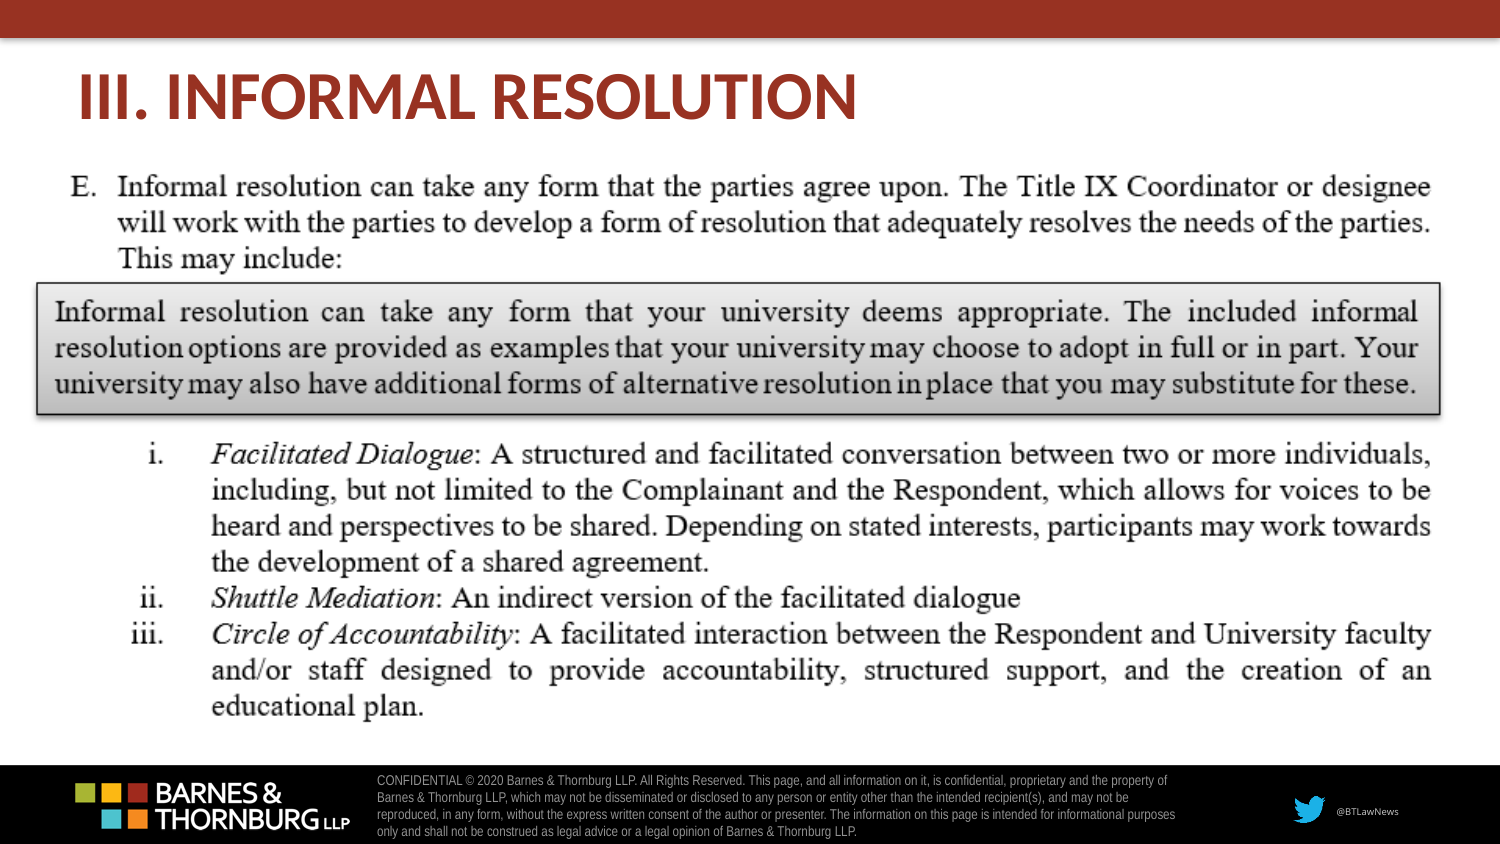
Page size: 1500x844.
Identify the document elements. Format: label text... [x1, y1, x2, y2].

picture [0, 765, 1500, 844]
title III. INFORMAL RESOLUTION [62, 21, 1413, 160]
picture [24, 162, 1469, 730]
